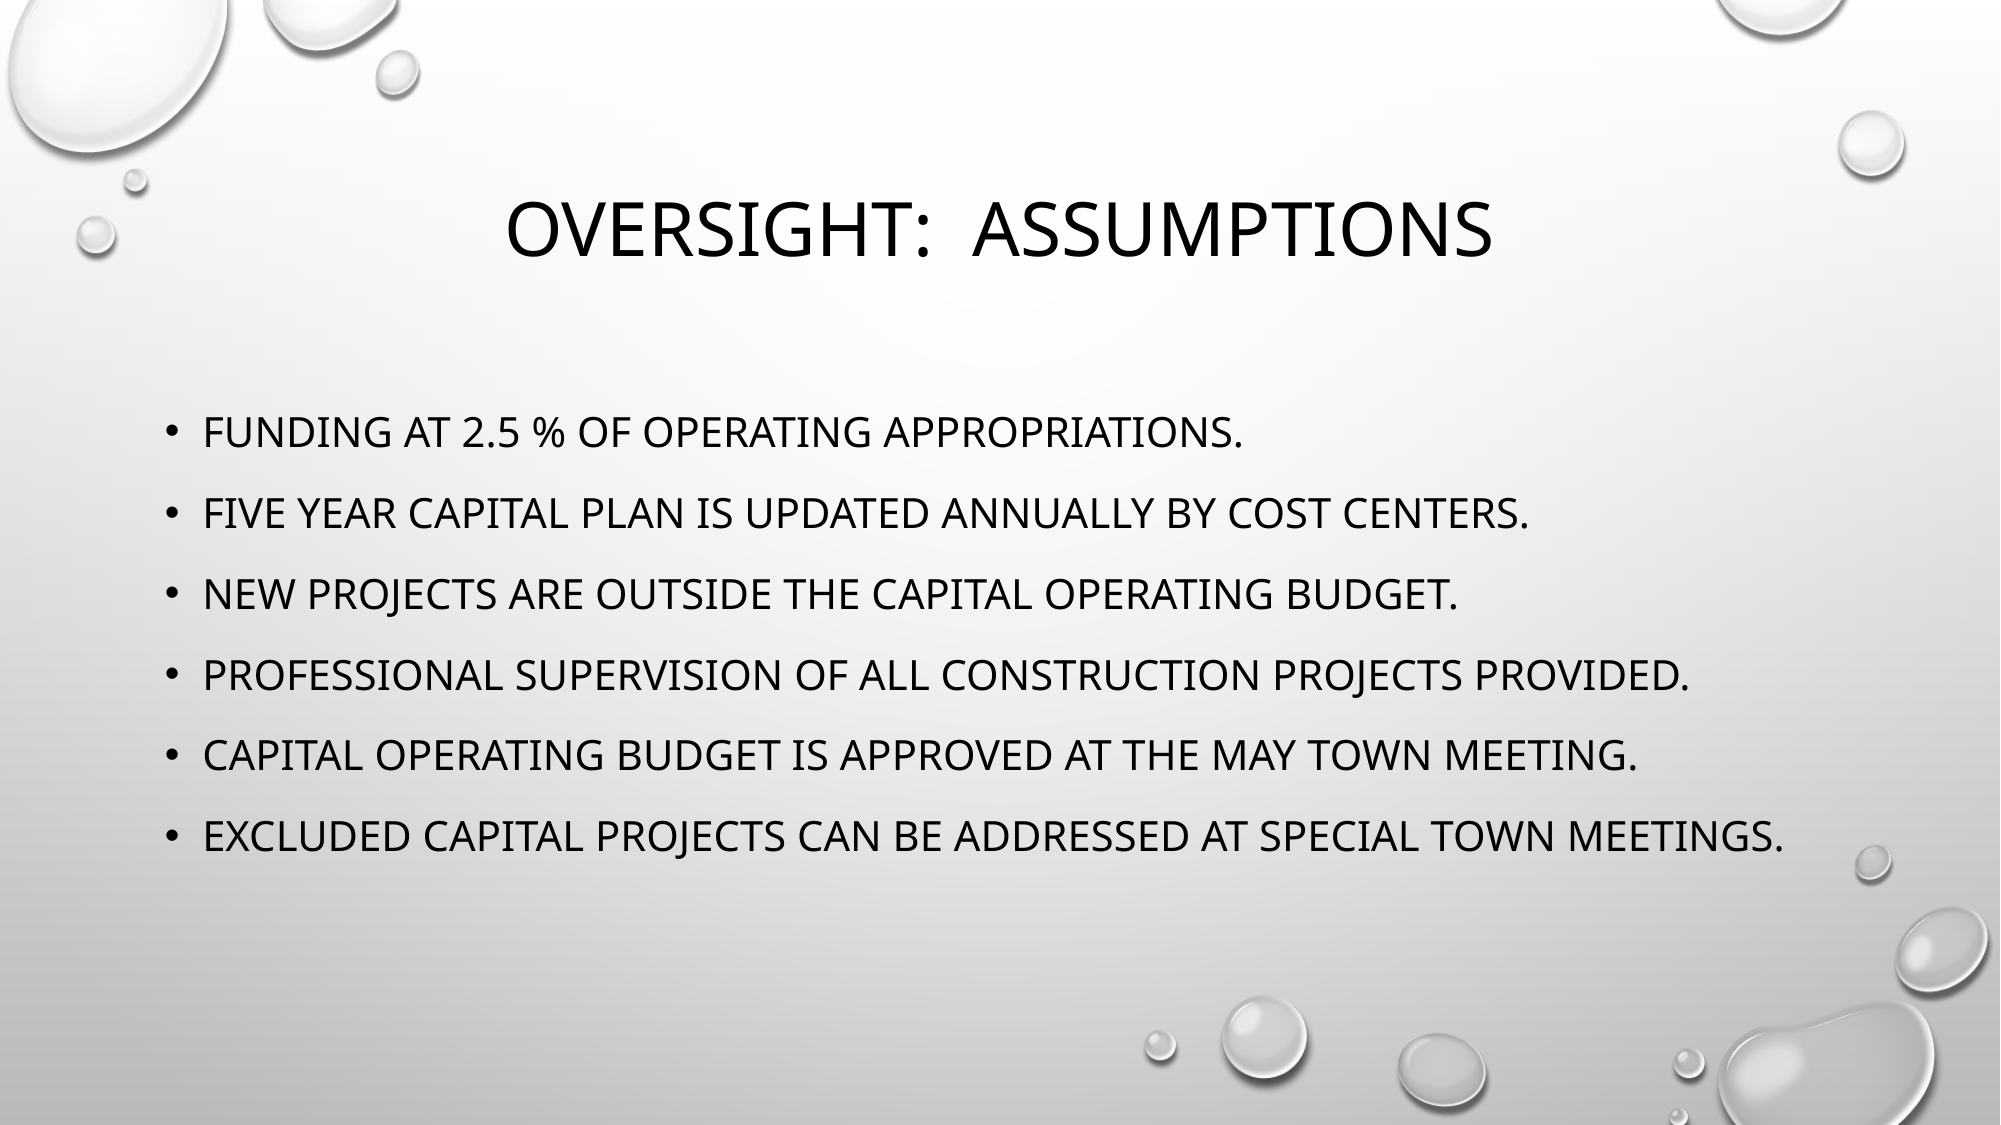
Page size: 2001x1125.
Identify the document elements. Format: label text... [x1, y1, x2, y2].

title Oversight: Assumptions [149, 101, 1851, 364]
picture [0, 0, 2000, 1125]
list Funding at 2.5 % OF operating APPROPRIATIONS. Five year capital plan is updated annually by cost centers. New projects are outside the capital operating budget. Professional supervision of all construction projects provided. Capital operating budget is approved at the may town meeting. Excluded capital projects can be addressed at special town meetings. [149, 388, 1850, 950]
